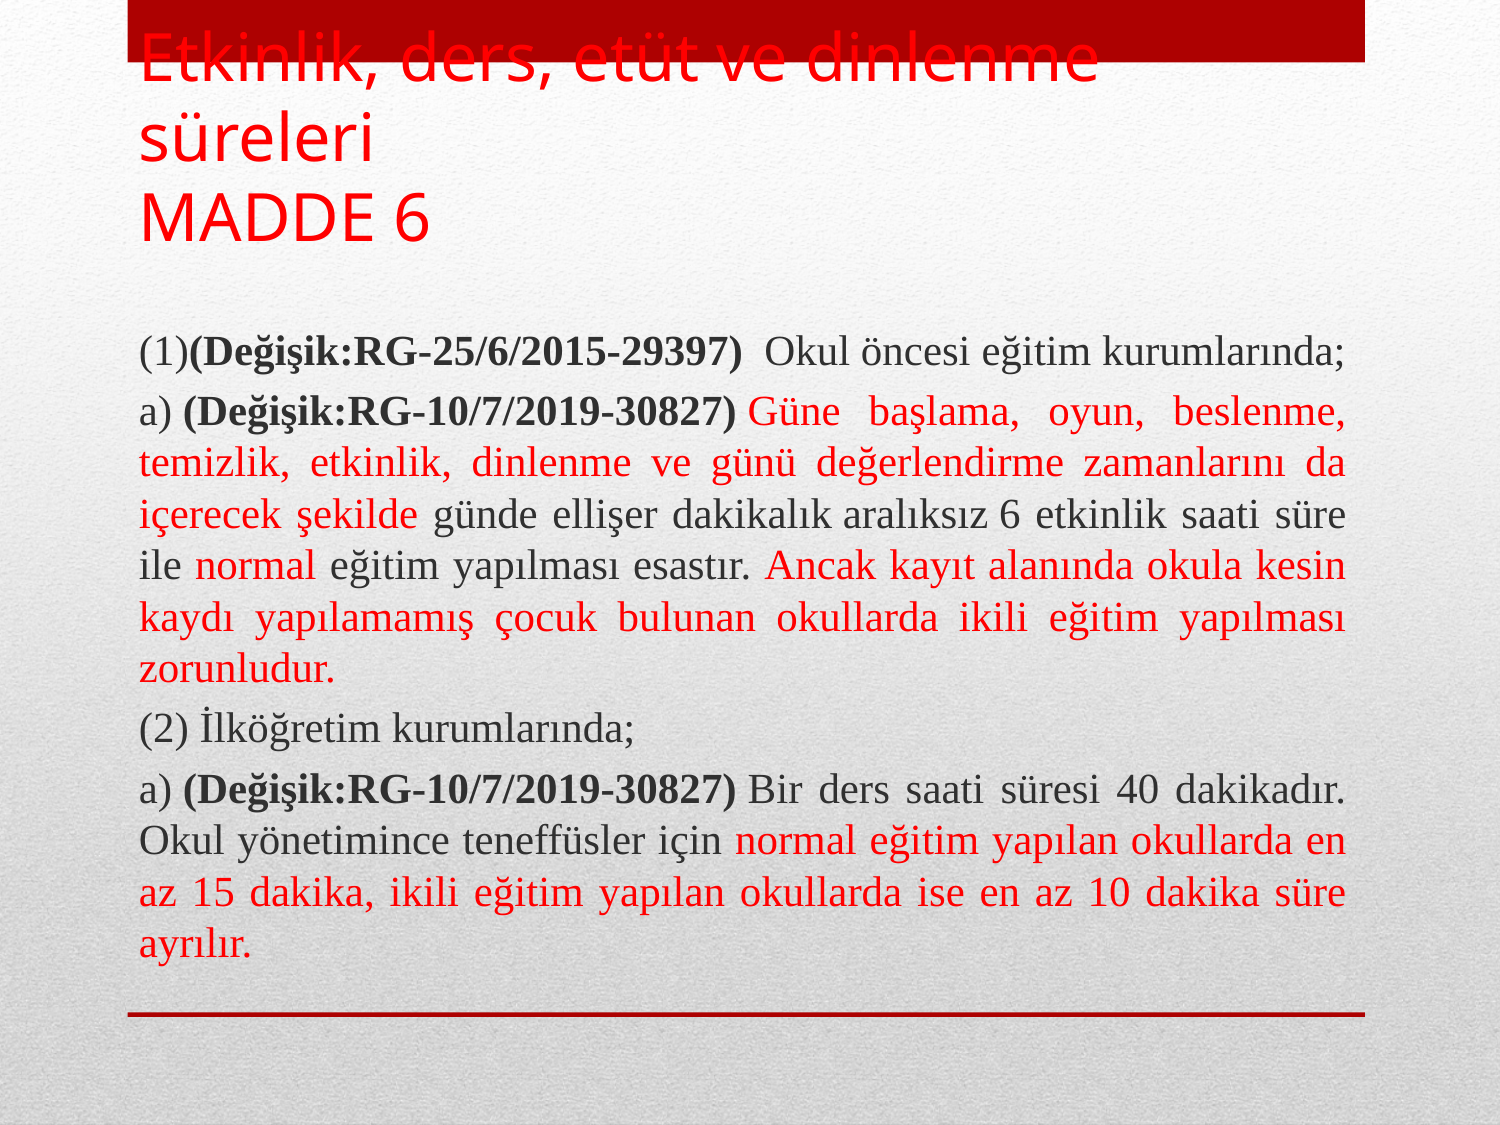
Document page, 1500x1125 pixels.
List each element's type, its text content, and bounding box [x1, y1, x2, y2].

list (1)(Değişik:RG-25/6/2015-29397) Okul öncesi eğitim kurumlarında; a) (Değişik:RG-10/7/2019-30827) Güne başlama, oyun, beslenme, temizlik, etkinlik, dinlenme ve günü değerlendirme zamanlarını da içerecek şekilde günde ellişer dakikalık aralıksız 6 etkinlik saati süre ile normal eğitim yapılması esastır. Ancak kayıt alanında okula kesin kaydı yapılamamış çocuk bulunan okullarda ikili eğitim yapılması zorunludur. (2) İlköğretim kurumlarında; a) (Değişik:RG-10/7/2019-30827) Bir ders saati süresi 40 dakikadır. Okul yönetimince teneffüsler için normal eğitim yapılan okullarda en az 15 dakika, ikili eğitim yapılan okullarda ise en az 10 dakika süre ayrılır. [123, 314, 1362, 1011]
title Etkinlik, ders, etüt ve dinlenme süreleri MADDE 6 [123, 0, 1364, 263]
